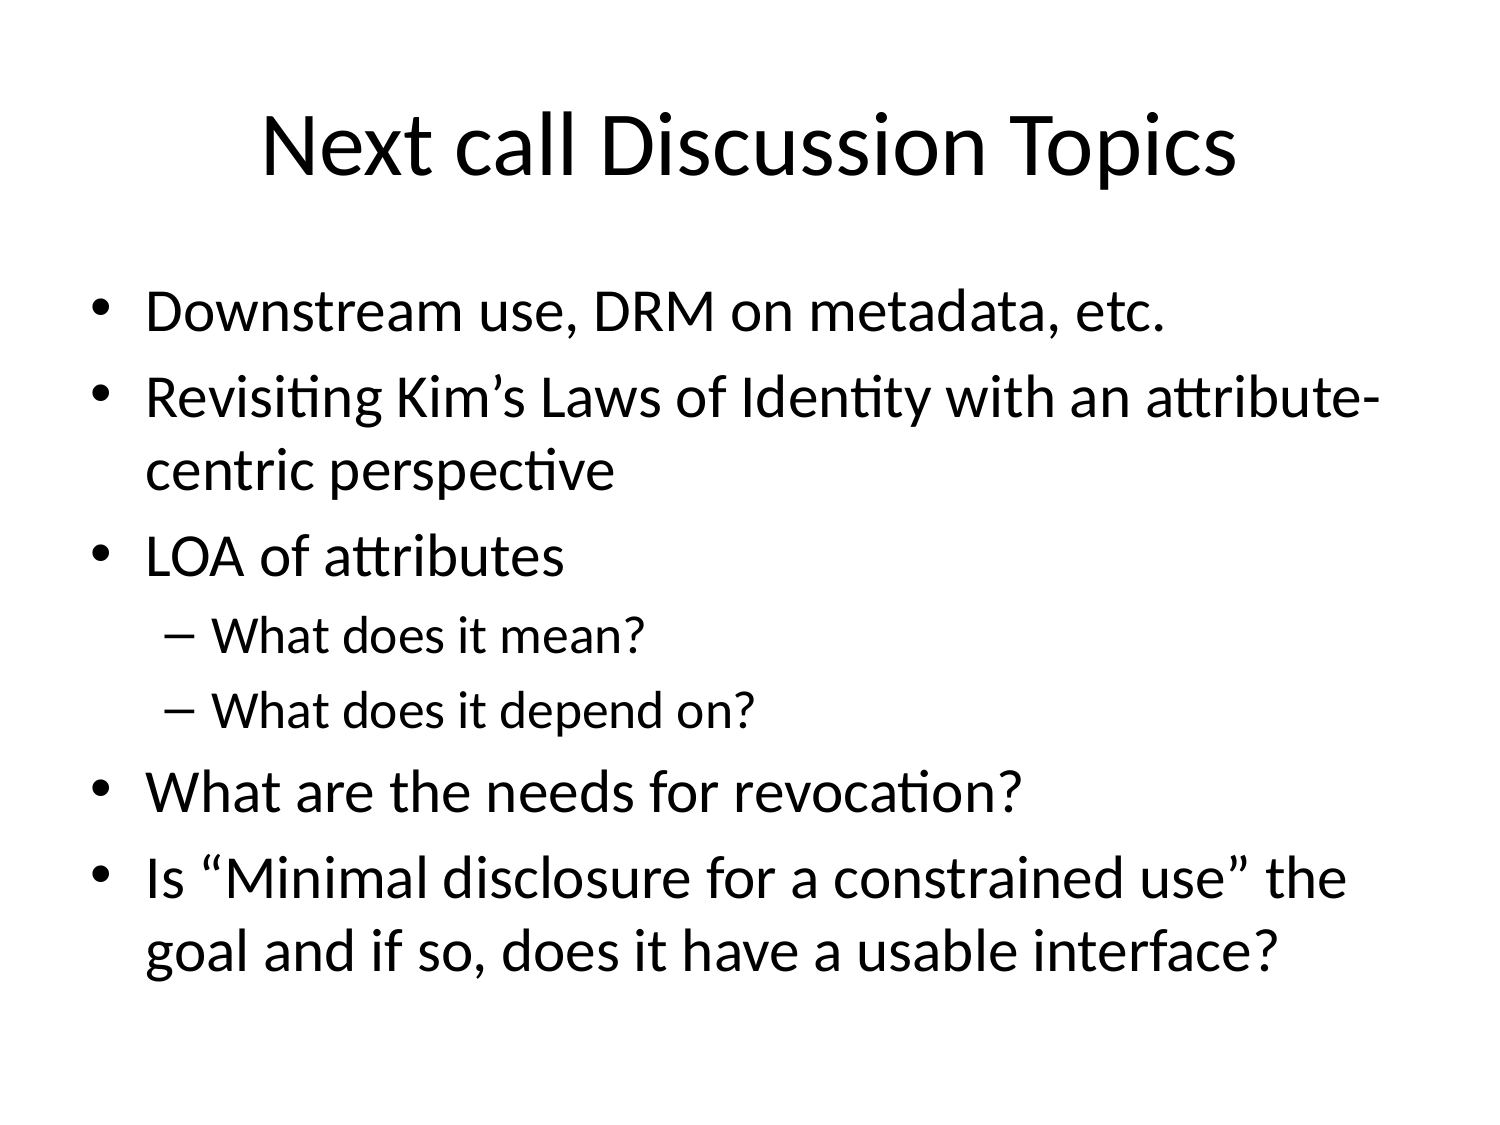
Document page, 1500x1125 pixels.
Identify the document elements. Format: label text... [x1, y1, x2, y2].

title Next call Discussion Topics [75, 45, 1425, 233]
list Downstream use, DRM on metadata, etc. Revisiting Kim’s Laws of Identity with an attribute-centric perspective LOA of attributes What does it mean? What does it depend on? What are the needs for revocation? Is “Minimal disclosure for a constrained use” the goal and if so, does it have a usable interface? [75, 262, 1425, 1005]
